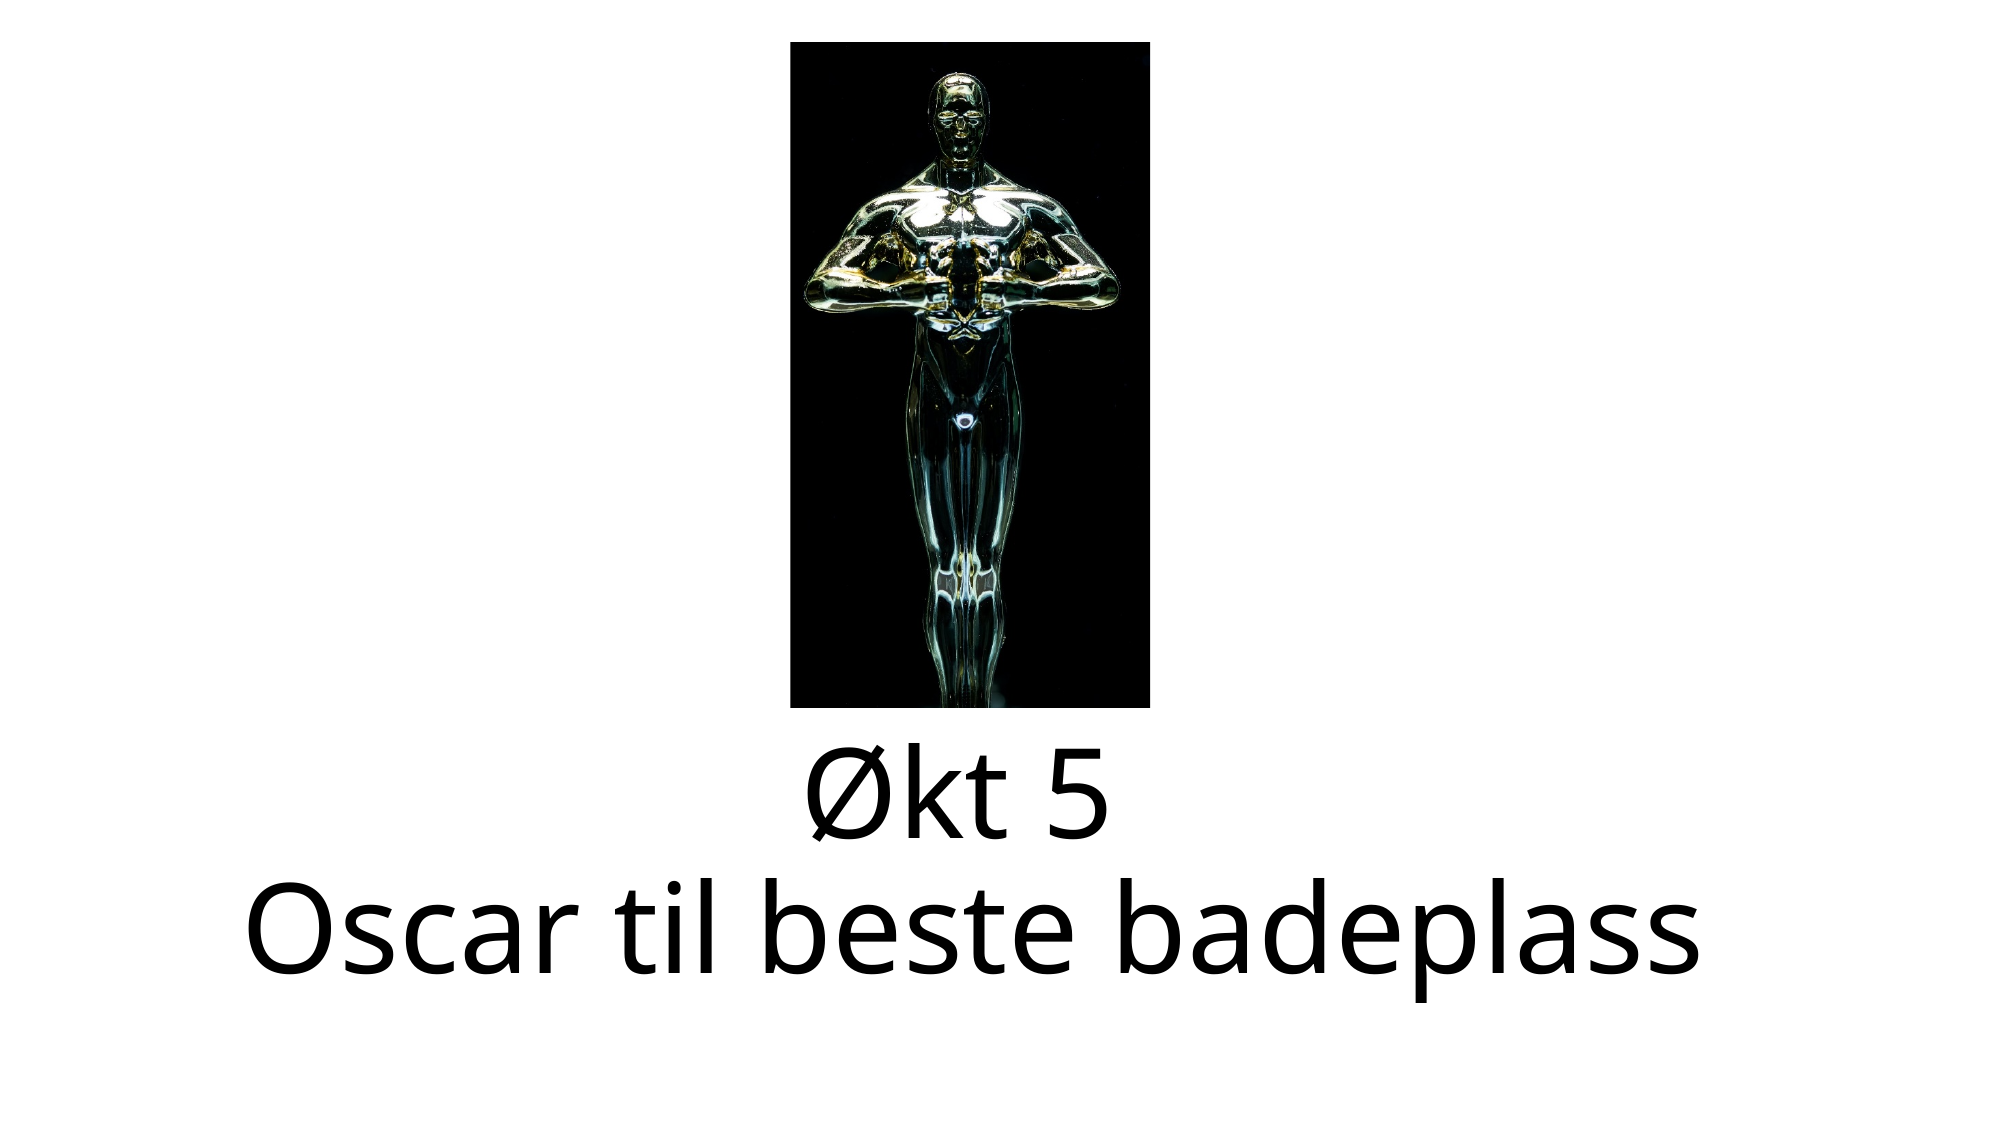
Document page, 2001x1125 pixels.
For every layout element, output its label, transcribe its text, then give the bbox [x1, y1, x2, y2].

picture [790, 42, 1151, 708]
title Økt 5 Oscar til beste badeplass [223, 616, 1724, 1008]
